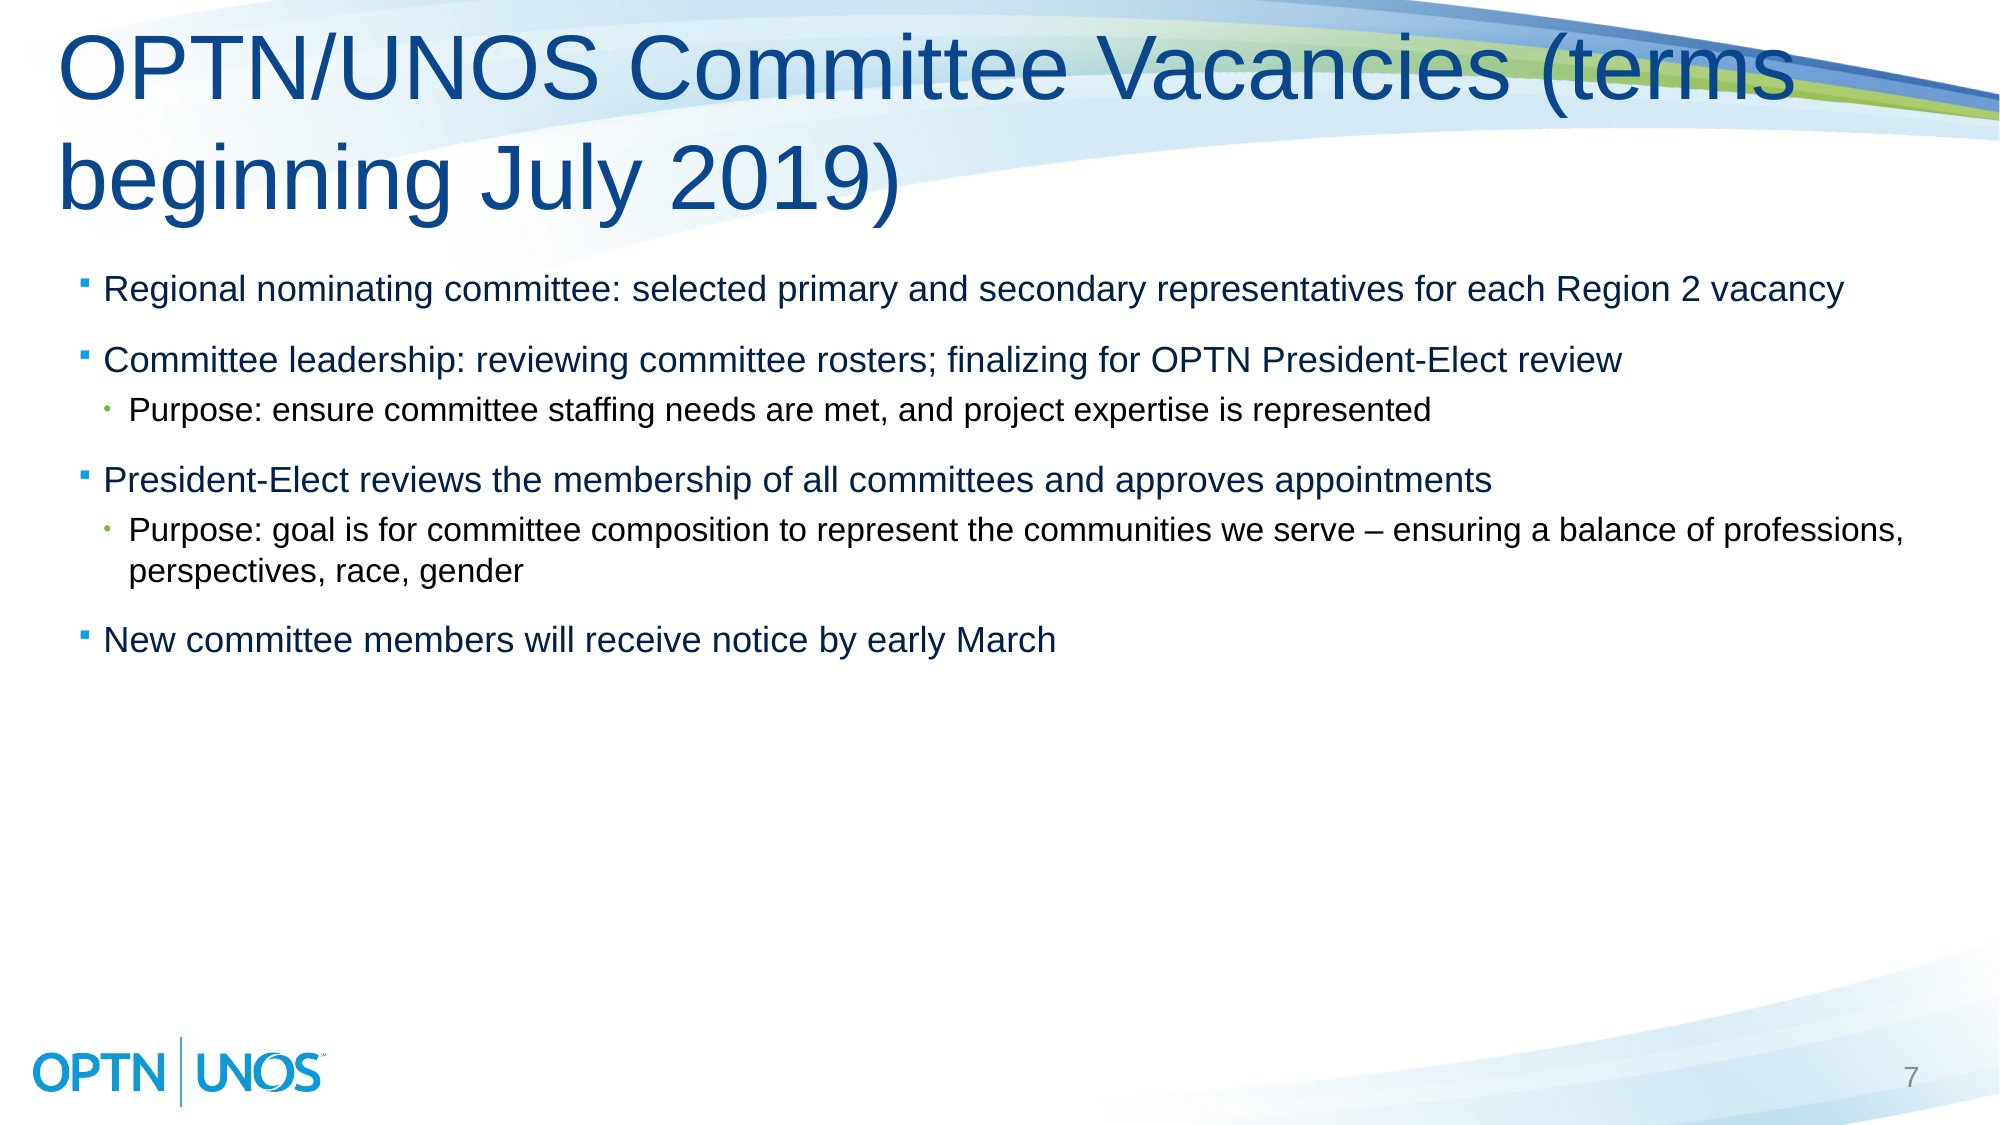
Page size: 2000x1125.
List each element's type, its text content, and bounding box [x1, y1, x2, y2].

title OPTN/UNOS Committee Vacancies (terms beginning July 2019) [42, 70, 1954, 166]
list Regional nominating committee: selected primary and secondary representatives for each Region 2 vacancy Committee leadership: reviewing committee rosters; finalizing for OPTN President-Elect review Purpose: ensure committee staffing needs are met, and project expertise is represented President-Elect reviews the membership of all committees and approves appointments Purpose: goal is for committee composition to represent the communities we serve – ensuring a balance of professions, perspectives, race, gender New committee members will receive notice by early March [63, 257, 1933, 1076]
picture [0, 0, 2000, 1125]
slide_number 7 [1595, 1046, 1935, 1106]
